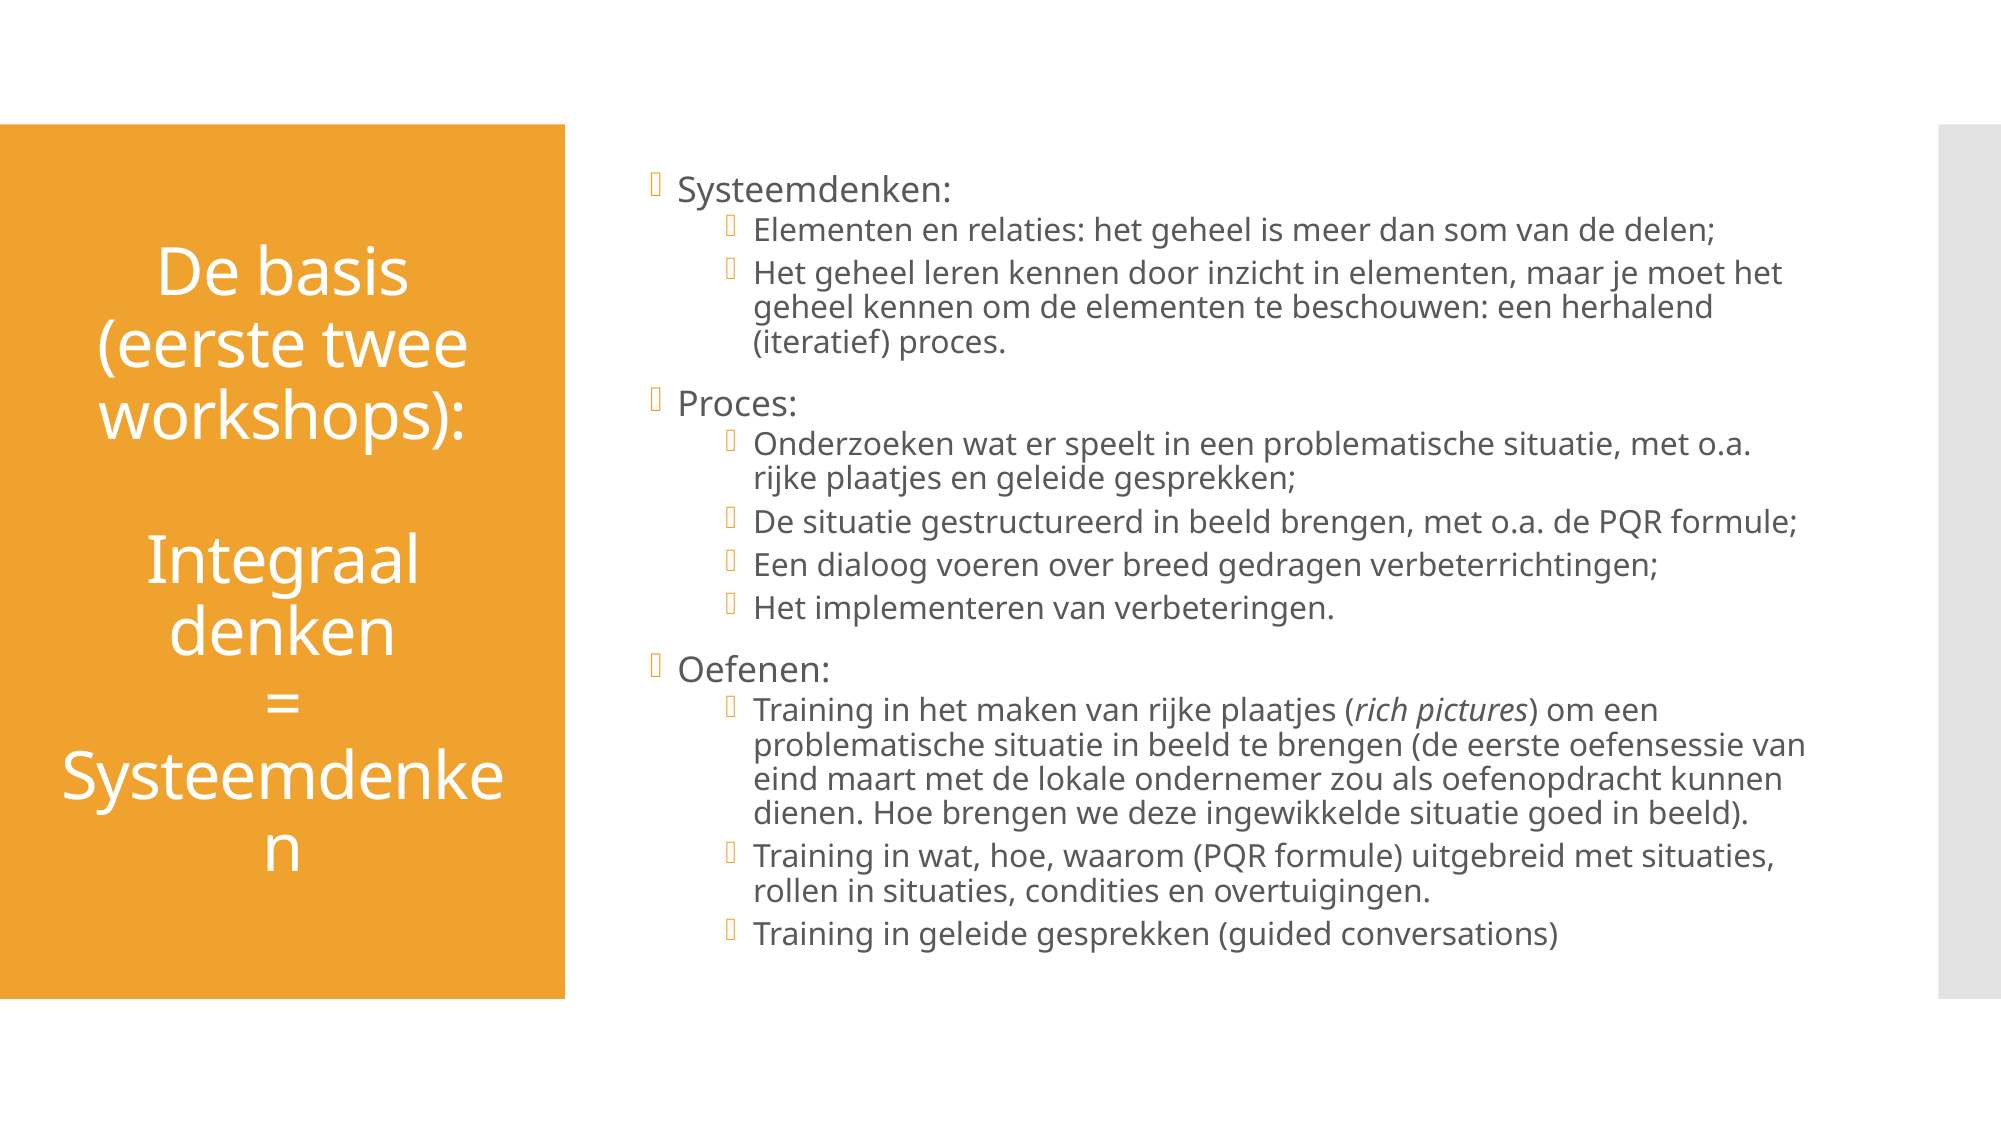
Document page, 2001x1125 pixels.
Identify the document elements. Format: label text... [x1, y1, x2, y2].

title De basis (eerste twee workshops): Integraal denken = Systeemdenken [41, 184, 525, 940]
list Systeemdenken: Elementen en relaties: het geheel is meer dan som van de delen; Het geheel leren kennen door inzicht in elementen, maar je moet het geheel kennen om de elementen te beschouwen: een herhalend (iteratief) proces. Proces: Onderzoeken wat er speelt in een problematische situatie, met o.a. rijke plaatjes en geleide gesprekken; De situatie gestructureerd in beeld brengen, met o.a. de PQR formule; Een dialoog voeren over breed gedragen verbeterrichtingen; Het implementeren van verbeteringen. Oefenen: Training in het maken van rijke plaatjes (rich pictures) om een problematische situatie in beeld te brengen (de eerste oefensessie van eind maart met de lokale ondernemer zou als oefenopdracht kunnen dienen. Hoe brengen we deze ingewikkelde situatie goed in beeld). Training in wat, hoe, waarom (PQR formule) uitgebreid met situaties, rollen in situaties, condities en overtuigingen. Training in geleide gesprekken (guided conversations) [634, 141, 1835, 982]
